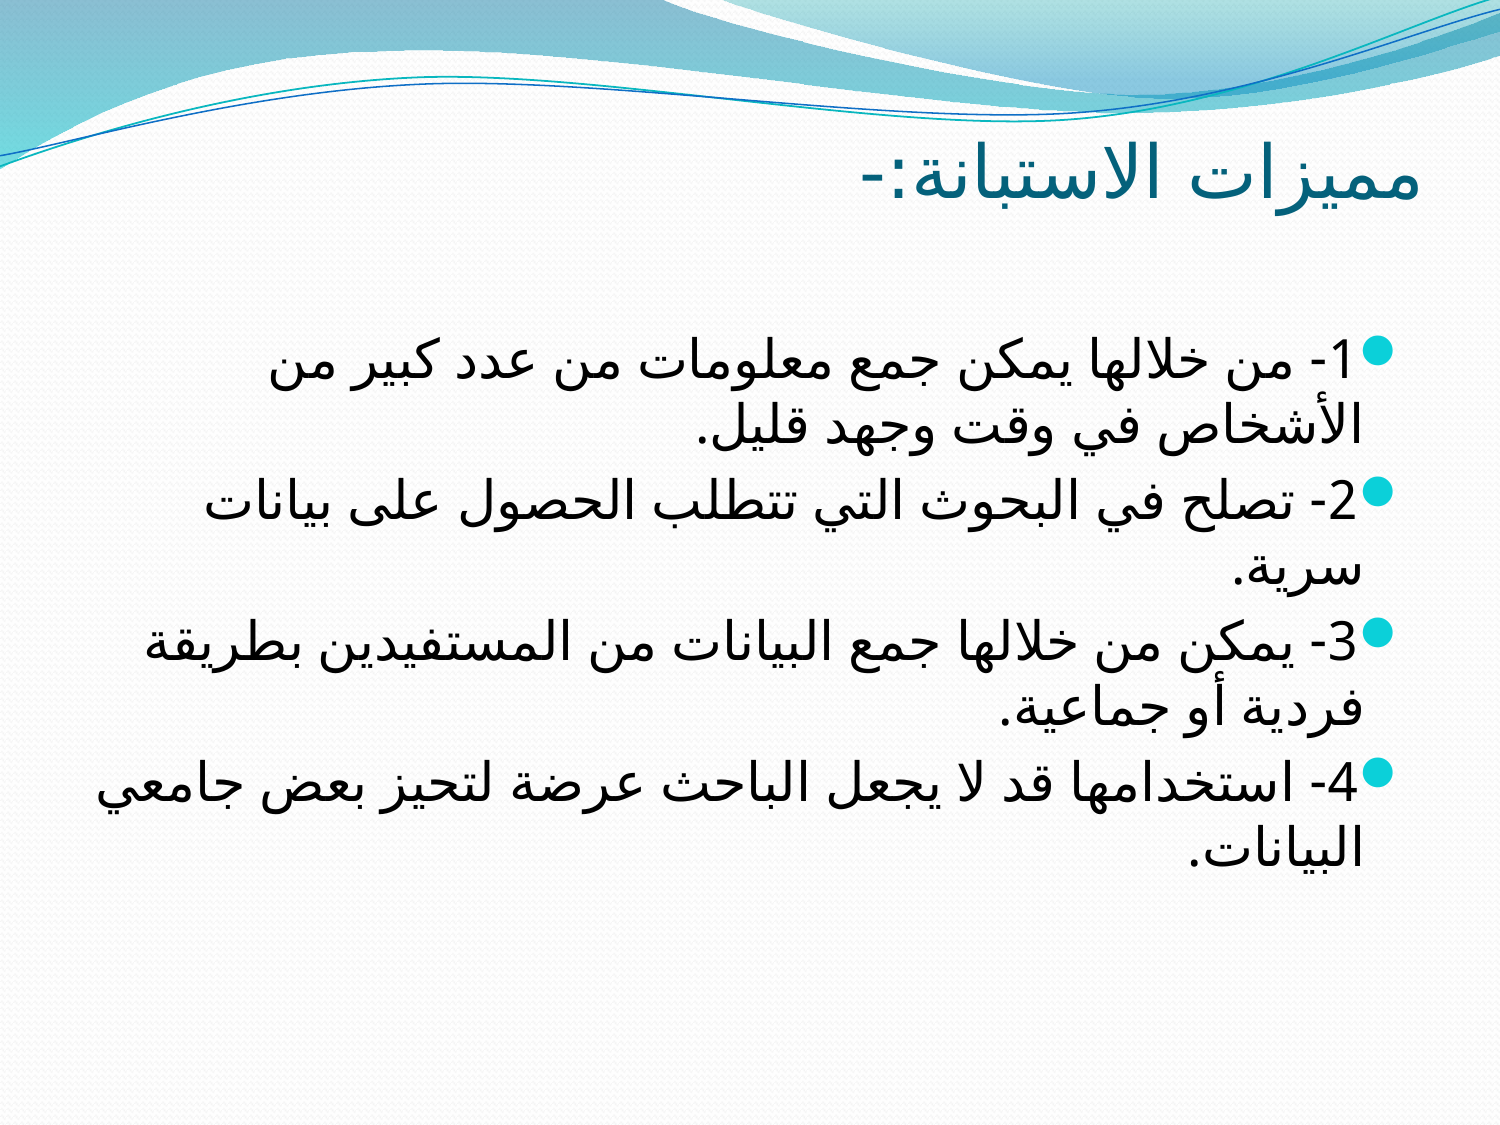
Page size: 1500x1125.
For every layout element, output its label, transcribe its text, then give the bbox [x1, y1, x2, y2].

list 1- من خلالها يمكن جمع معلومات من عدد كبير من الأشخاص في وقت وجهد قليل. 2- تصلح في البحوث التي تتطلب الحصول على بيانات سرية. 3- يمكن من خلالها جمع البيانات من المستفيدين بطريقة فردية أو جماعية. 4- استخدامها قد لا يجعل الباحث عرضة لتحيز بعض جامعي البيانات. [75, 317, 1425, 1038]
title مميزات الاستبانة:- [75, 117, 1425, 303]
